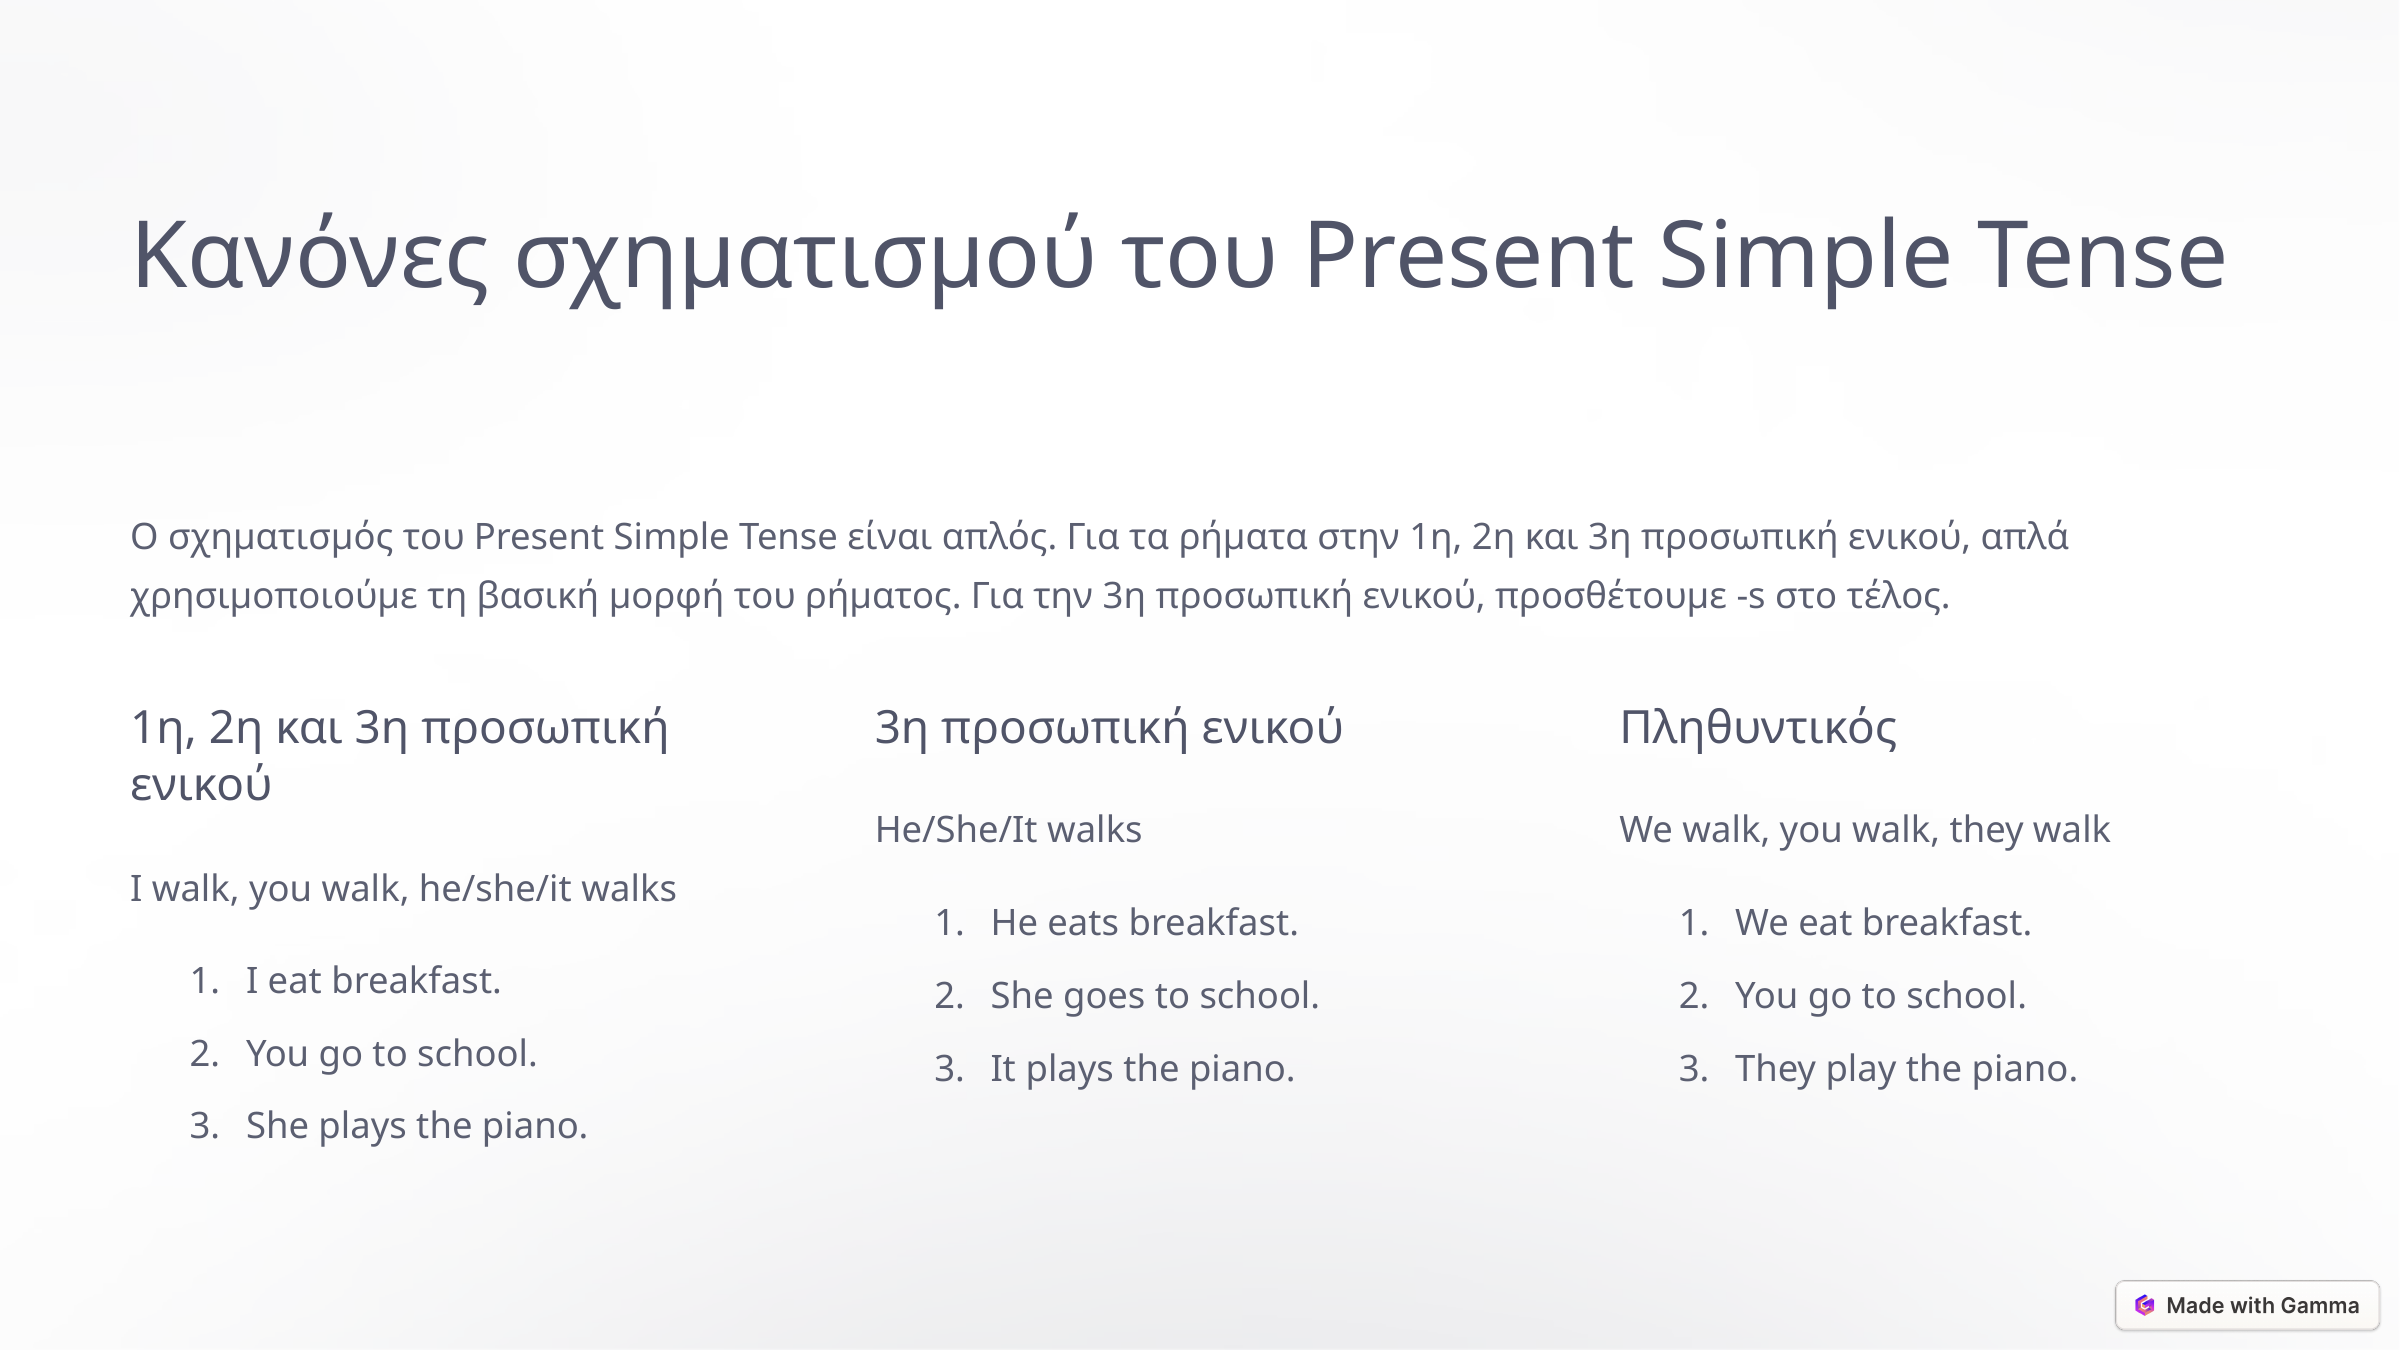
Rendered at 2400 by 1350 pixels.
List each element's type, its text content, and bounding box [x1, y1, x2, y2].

text_box We eat breakfast. [1678, 883, 2272, 944]
text_box I walk, you walk, he/she/it walks [130, 848, 783, 909]
text_box You go to school. [189, 1014, 783, 1074]
text_box I eat breakfast. [189, 941, 783, 1002]
text_box Ο σχηματισμός του Present Simple Tense είναι απλός. Για τα ρήματα στην 1η, 2η και 3η προσωπική ενικού, απλά χρησιμοποιούμε τη βασική μορφή του ρήματος. Για την 3η προσωπική ενικού, προσθέτουμε -s στο τέλος. [130, 497, 2270, 617]
text_box You go to school. [1678, 956, 2272, 1016]
text_box She plays the piano. [189, 1086, 783, 1147]
text_box It plays the piano. [934, 1028, 1528, 1089]
text_box They play the piano. [1678, 1028, 2272, 1089]
text_box 1η, 2η και 3η προσωπική ενικού [130, 695, 783, 812]
text_box Πληθυντικός [1619, 695, 2085, 754]
text_box She goes to school. [934, 956, 1528, 1016]
picture [2106, 1271, 2389, 1339]
text_box He eats breakfast. [934, 883, 1528, 944]
text_box We walk, you walk, they walk [1619, 790, 2272, 851]
text_box Κανόνες σχηματισμού του Present Simple Tense [130, 190, 2270, 423]
text_box He/She/It walks [874, 790, 1528, 851]
text_box 3η προσωπική ενικού [874, 695, 1386, 754]
